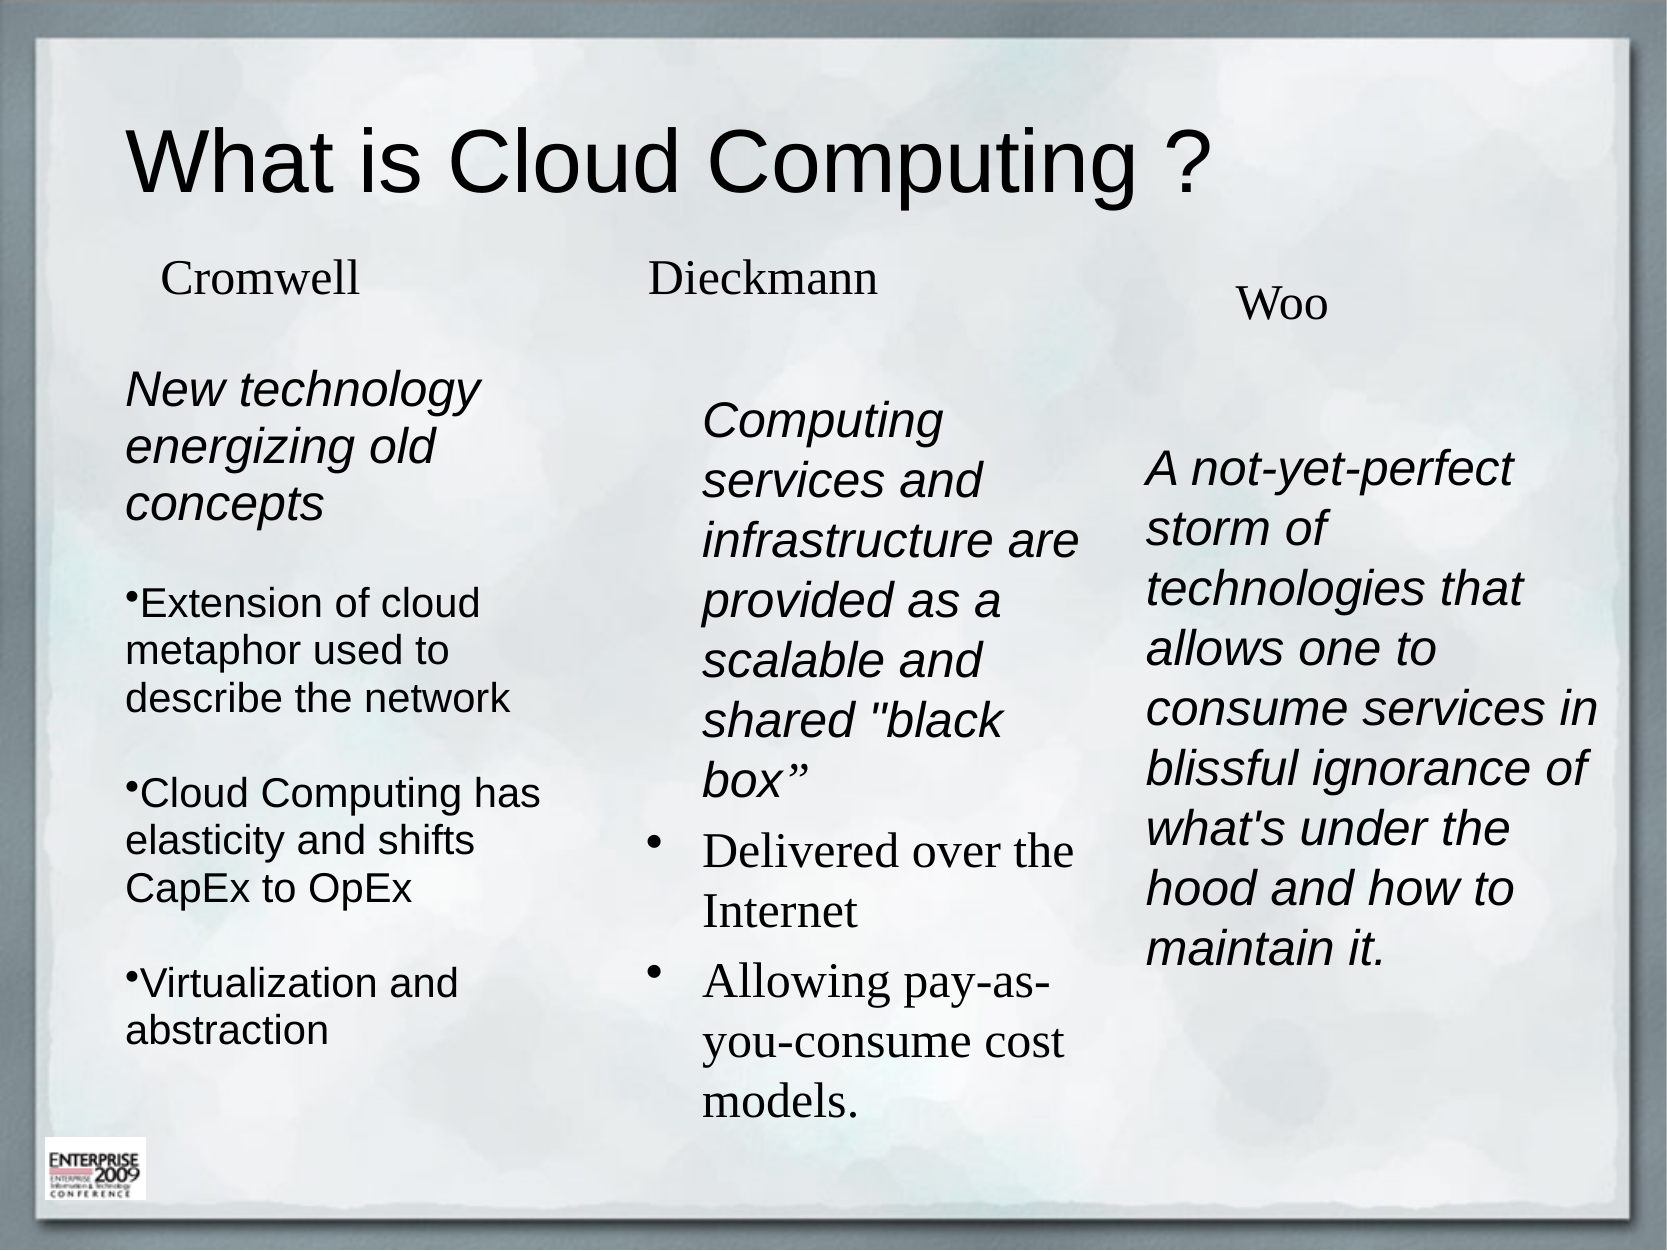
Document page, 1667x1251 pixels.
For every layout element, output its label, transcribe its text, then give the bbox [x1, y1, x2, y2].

list New technology energizing old concepts Extension of cloud metaphor used to describe the network Cloud Computing has elasticity and shifts CapEx to OpEx Virtualization and abstraction [124, 360, 584, 1126]
text_box Dieckmann [633, 237, 921, 313]
picture [0, 0, 1667, 1250]
text_box Cromwell [145, 237, 434, 313]
text_box Woo [1220, 262, 1509, 338]
title What is Cloud Computing ? [124, 110, 1542, 320]
list A not-yet-perfect storm of technologies that allows one to consume services in blissful ignorance of what's under the hood and how to maintain it. [1145, 374, 1605, 1140]
list Computing services and infrastructure are provided as a scalable and shared "black box” Delivered over the Internet Allowing pay-as-you-consume cost models. [645, 387, 1105, 1152]
